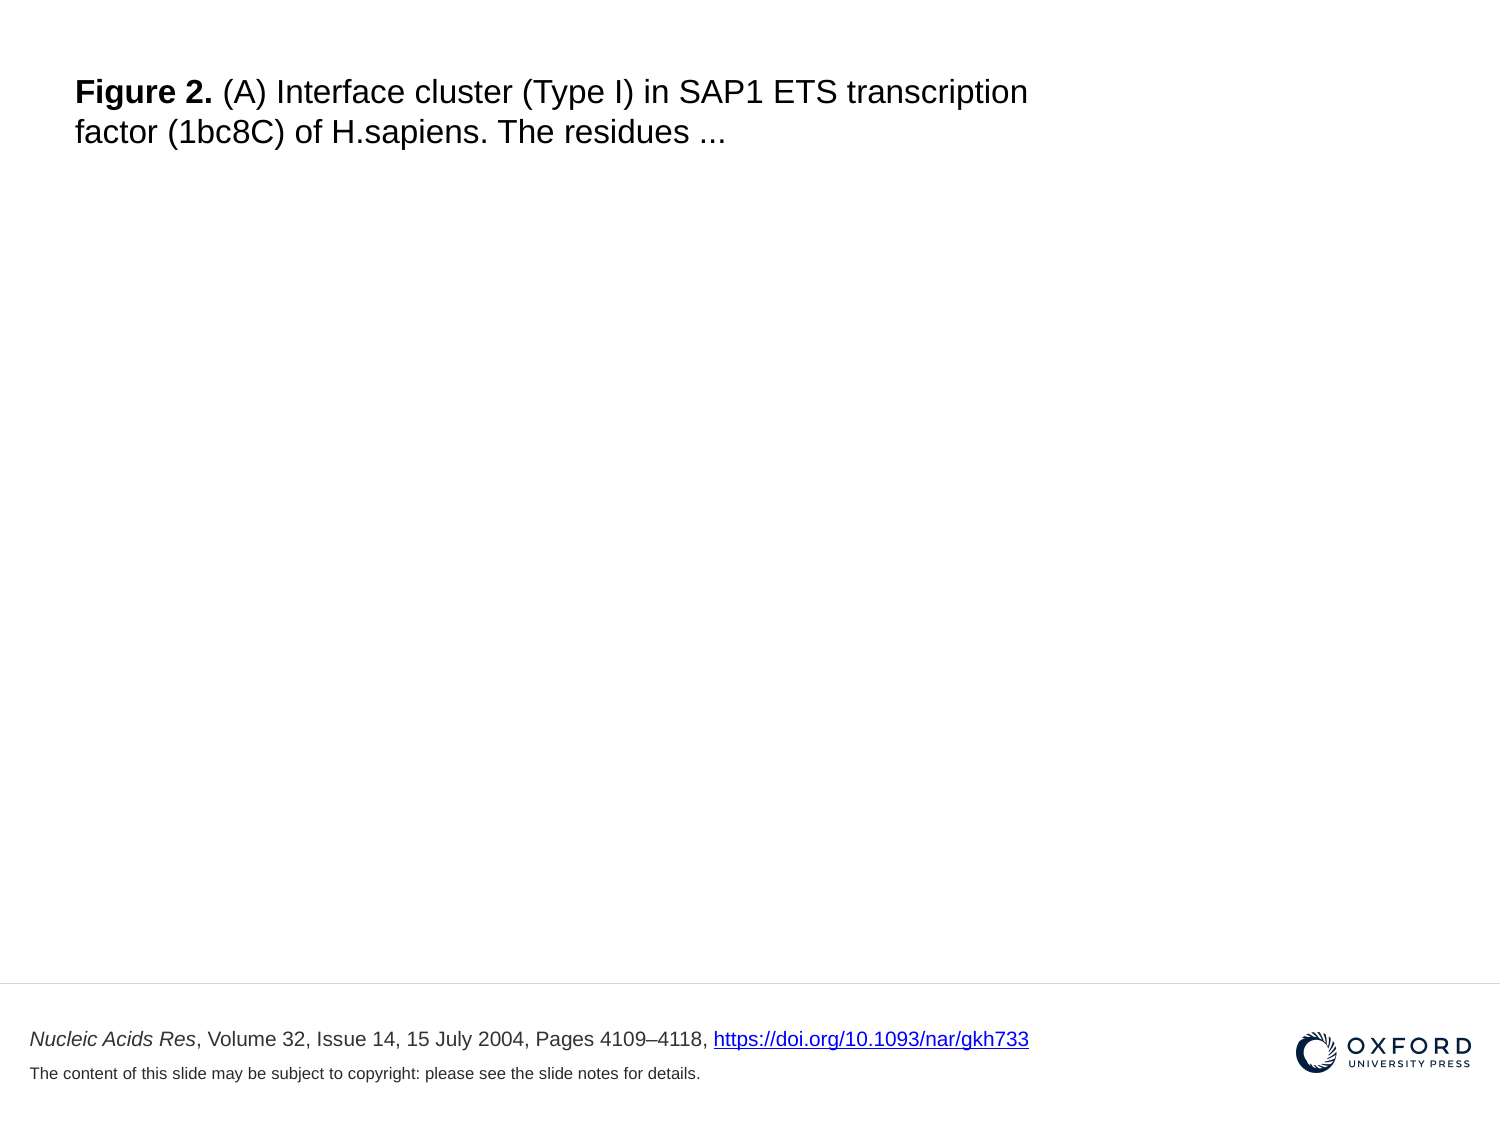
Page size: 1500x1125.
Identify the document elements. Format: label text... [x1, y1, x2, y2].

footer Nucleic Acids Res, Volume 32, Issue 14, 15 July 2004, Pages 4109–4118, https://doi.org/10.1093/nar/gkh733 The content of this slide may be subject to copyright: please see the slide notes for details. [0, 983, 1260, 1125]
picture [1296, 1032, 1471, 1073]
title Figure 2. (A) Interface cluster (Type I) in SAP1 ETS transcription factor (1bc8C) of H.sapiens. The residues ... [75, 69, 1078, 171]
